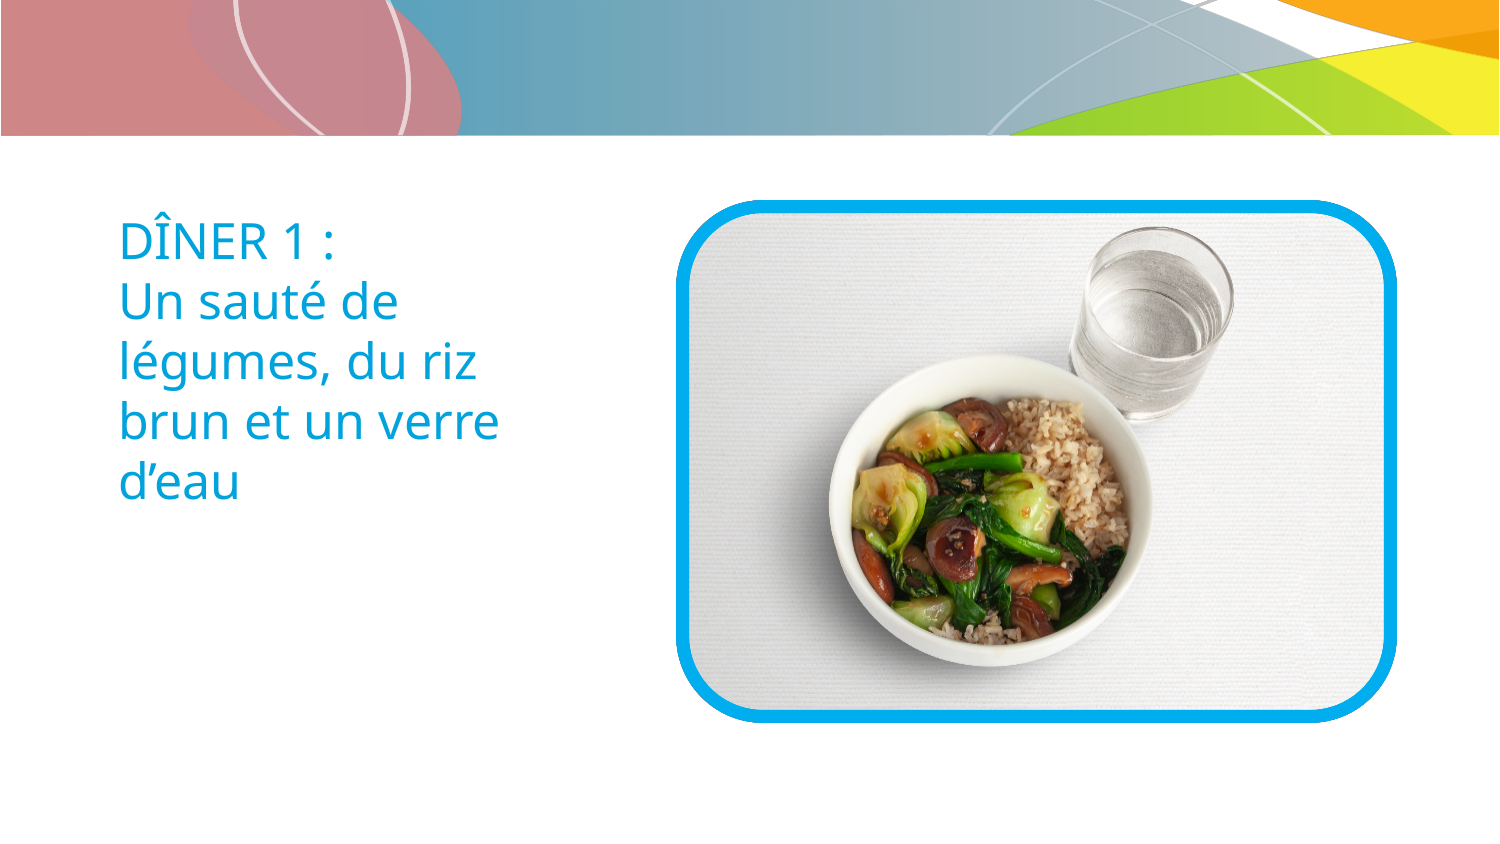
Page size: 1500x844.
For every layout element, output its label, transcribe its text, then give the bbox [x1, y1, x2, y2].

picture [690, 214, 1383, 709]
picture [676, 651, 748, 723]
picture [676, 200, 748, 272]
title DÎNER 1 : Un sauté de légumes, du riz brun et un verre d’eau [103, 201, 529, 571]
picture [1325, 651, 1397, 723]
picture [1325, 200, 1397, 272]
picture [1, 0, 1499, 136]
